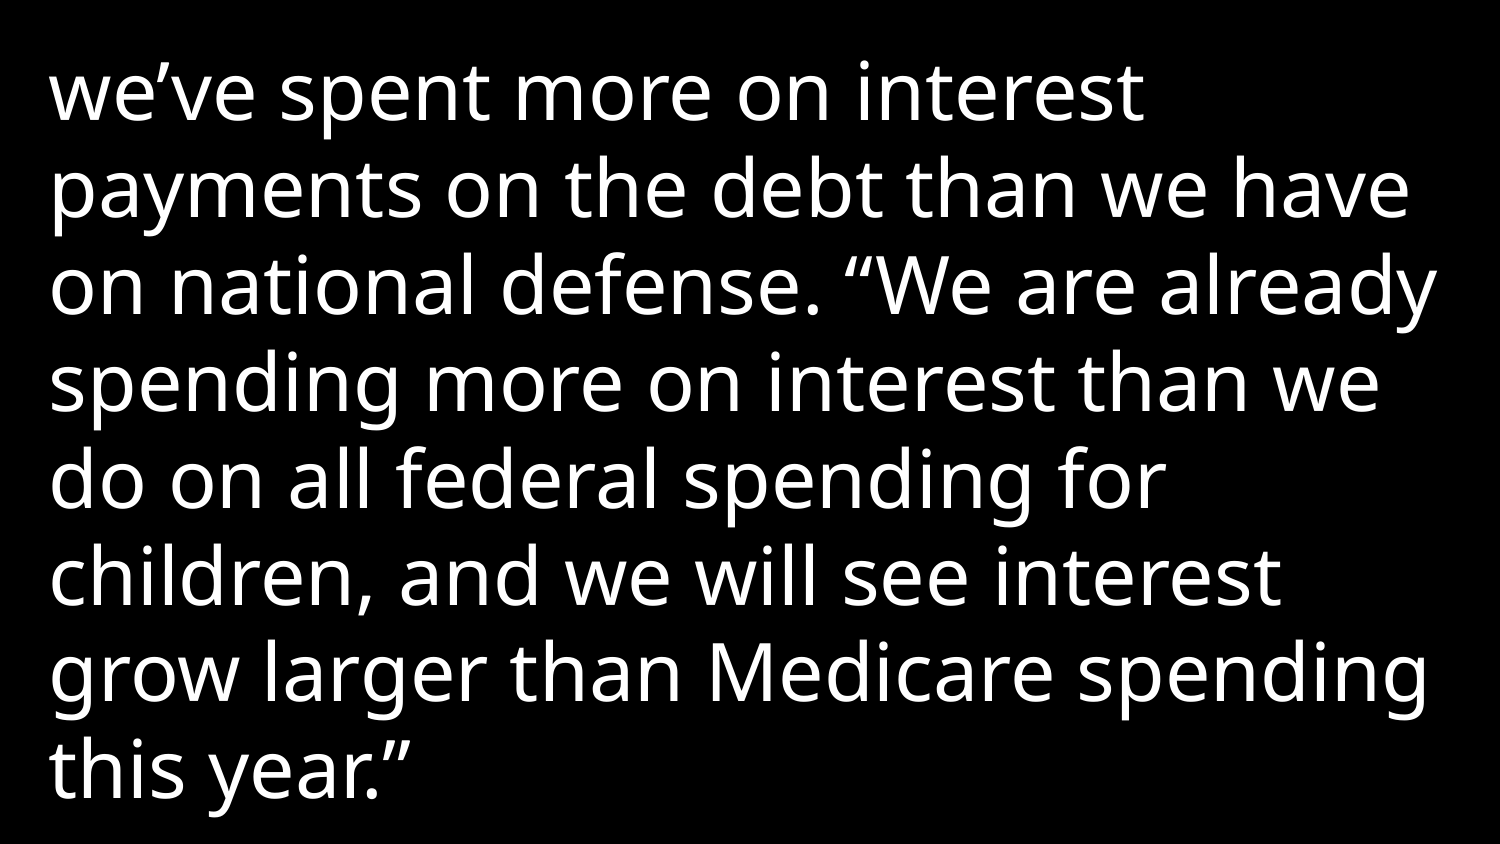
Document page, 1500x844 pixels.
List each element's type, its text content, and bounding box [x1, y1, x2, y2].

subtitle we’ve spent more on interest payments on the debt than we have on national defense. “We are already spending more on interest than we do on all federal spending for children, and we will see interest grow larger than Medicare spending this year.” [37, 34, 1463, 822]
